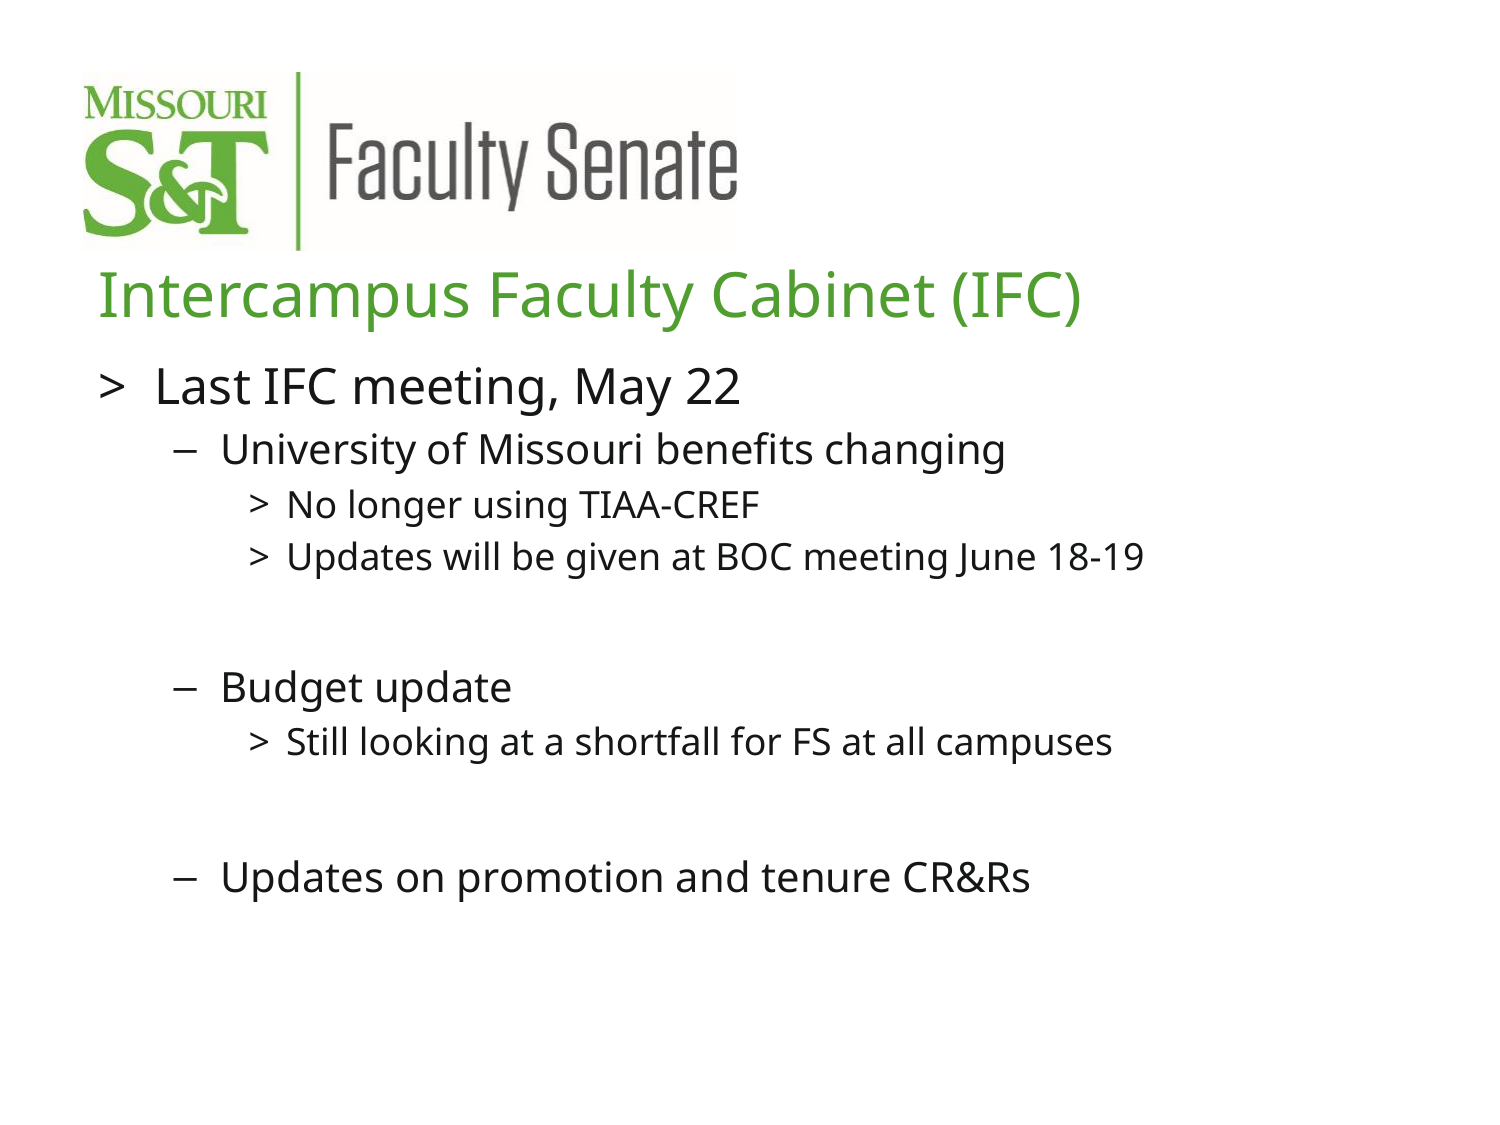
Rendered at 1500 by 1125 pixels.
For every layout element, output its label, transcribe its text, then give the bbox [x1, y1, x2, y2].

list Last IFC meeting, May 22 University of Missouri benefits changing No longer using TIAA-CREF Updates will be given at BOC meeting June 18-19 Budget update Still looking at a shortfall for FS at all campuses Updates on promotion and tenure CR&Rs [83, 347, 1496, 1108]
list Intercampus Faculty Cabinet (IFC) [83, 255, 1427, 362]
picture [83, 72, 737, 251]
